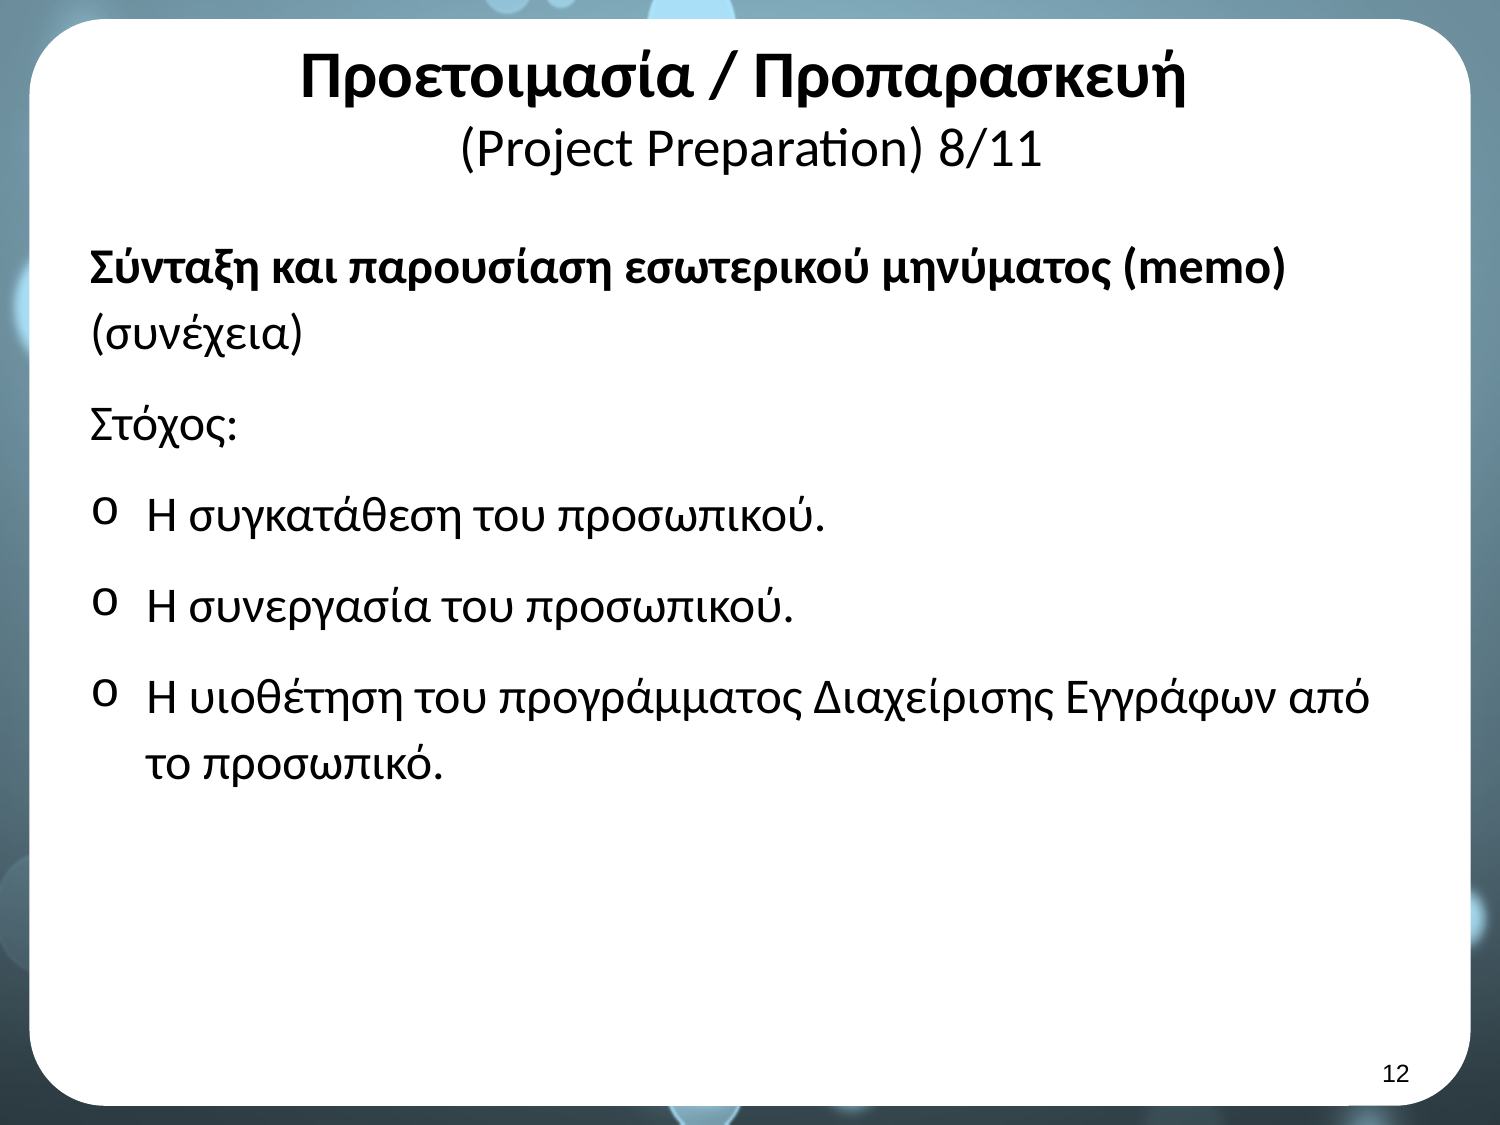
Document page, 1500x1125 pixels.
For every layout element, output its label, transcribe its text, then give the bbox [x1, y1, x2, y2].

slide_number 11 [1074, 1042, 1425, 1103]
list Σύνταξη και παρουσίαση εσωτερικού μηνύματος (memo) (συνέχεια) Στόχος: Η συγκατάθεση του προσωπικού. Η συνεργασία του προσωπικού. Η υιοθέτηση του προγράμματος Διαχείρισης Εγγράφων από το προσωπικό. [75, 219, 1425, 1047]
title Προετοιμασία / Προπαρασκευή (Project Preparation) 8/11 [76, 23, 1427, 185]
